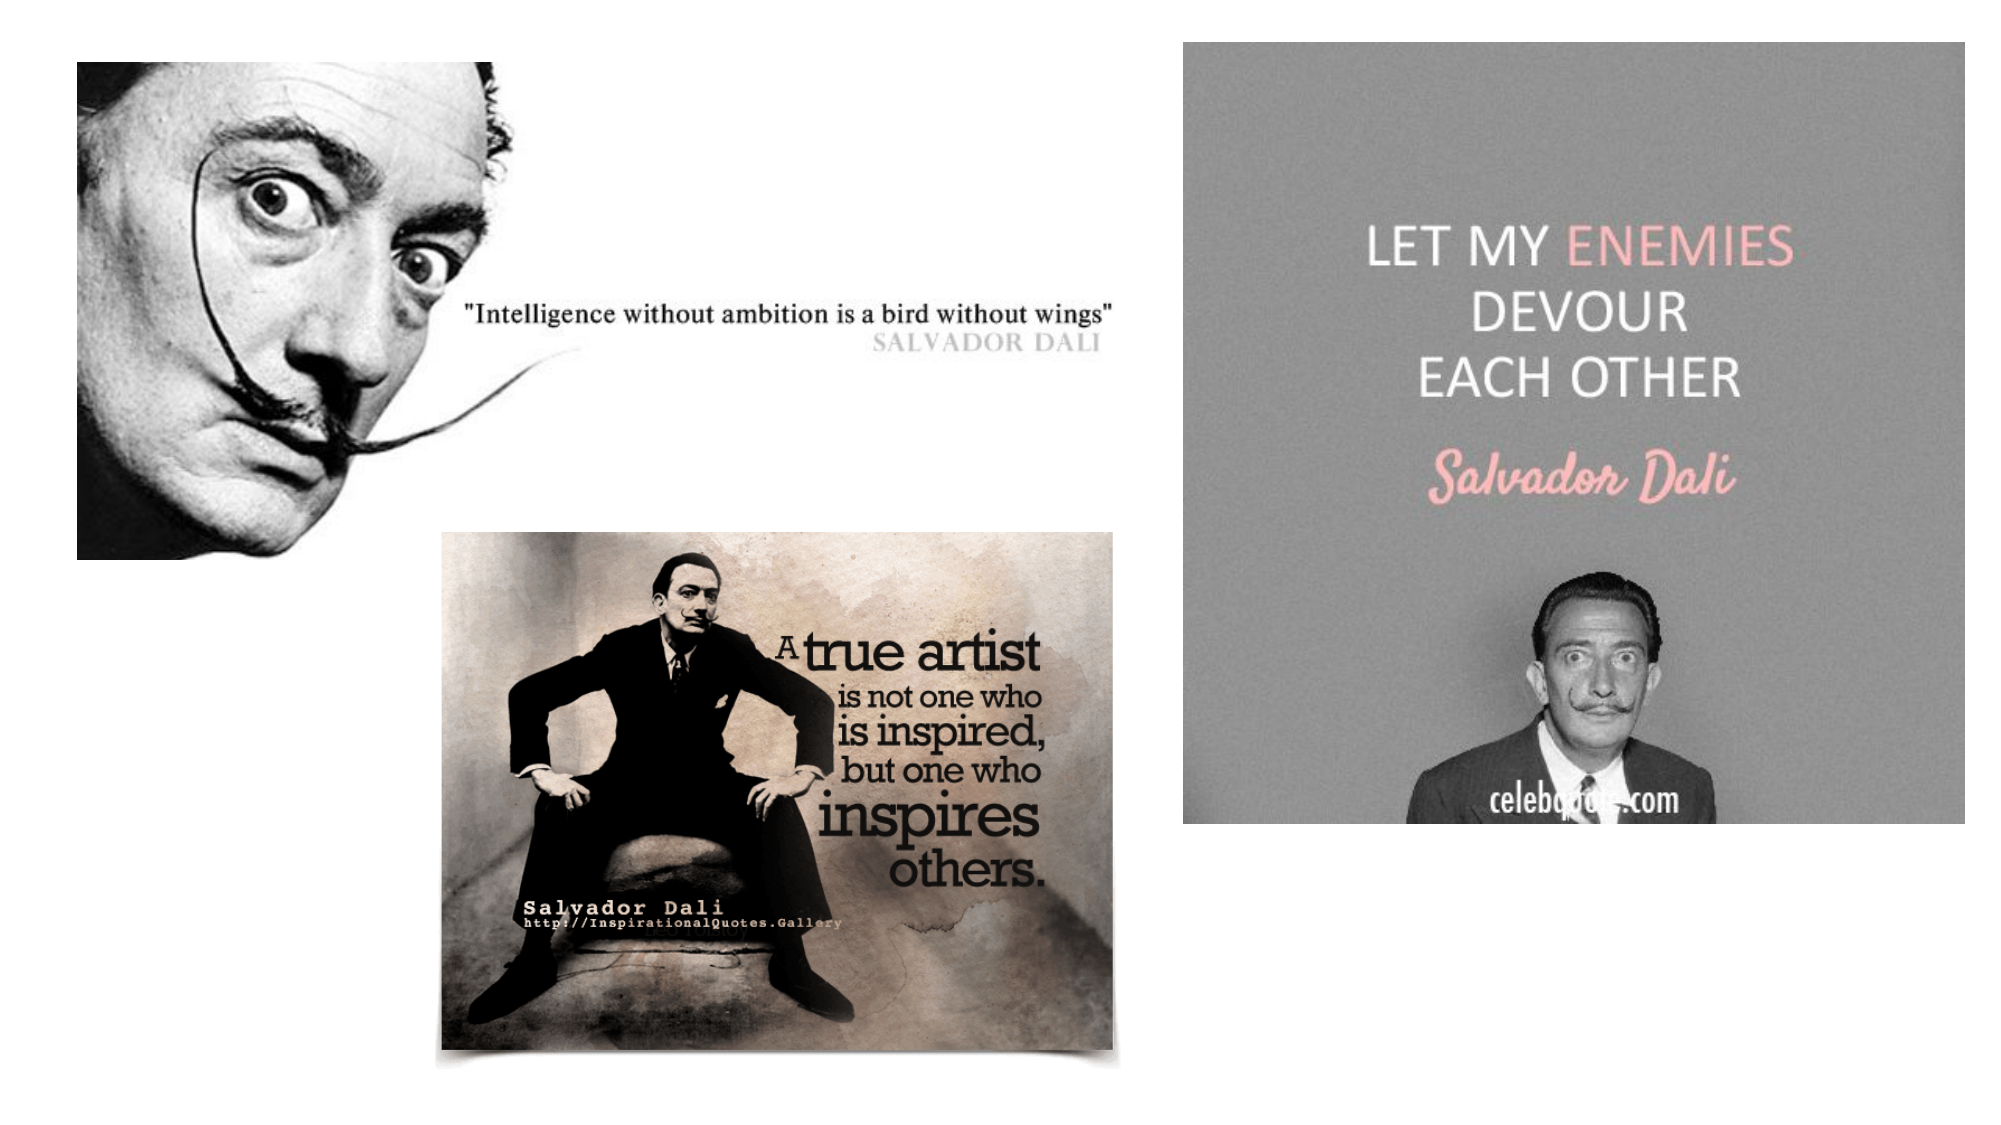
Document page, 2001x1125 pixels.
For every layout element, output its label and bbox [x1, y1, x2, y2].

picture [1183, 42, 1965, 824]
picture [77, 61, 1124, 1069]
